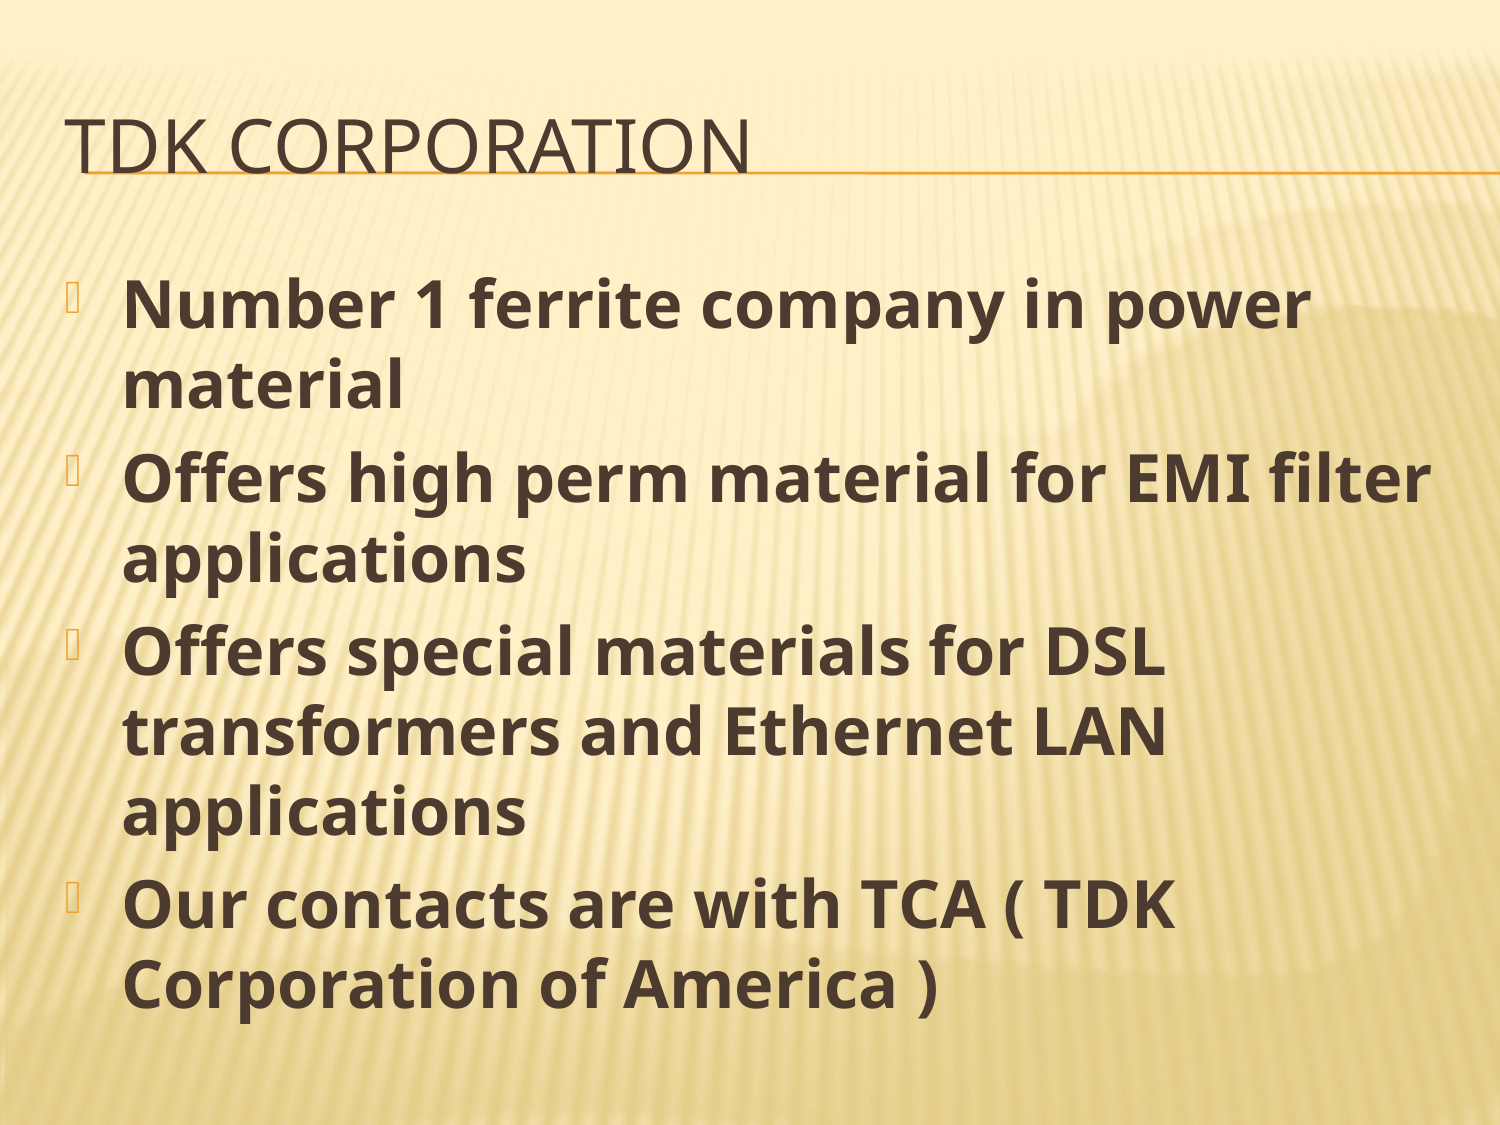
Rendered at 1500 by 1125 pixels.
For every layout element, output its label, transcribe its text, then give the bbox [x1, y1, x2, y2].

title TDK Corporation [50, 75, 1475, 213]
list Number 1 ferrite company in power material Offers high perm material for EMI filter applications Offers special materials for DSL transformers and Ethernet LAN applications Our contacts are with TCA ( TDK Corporation of America ) [50, 254, 1475, 998]
